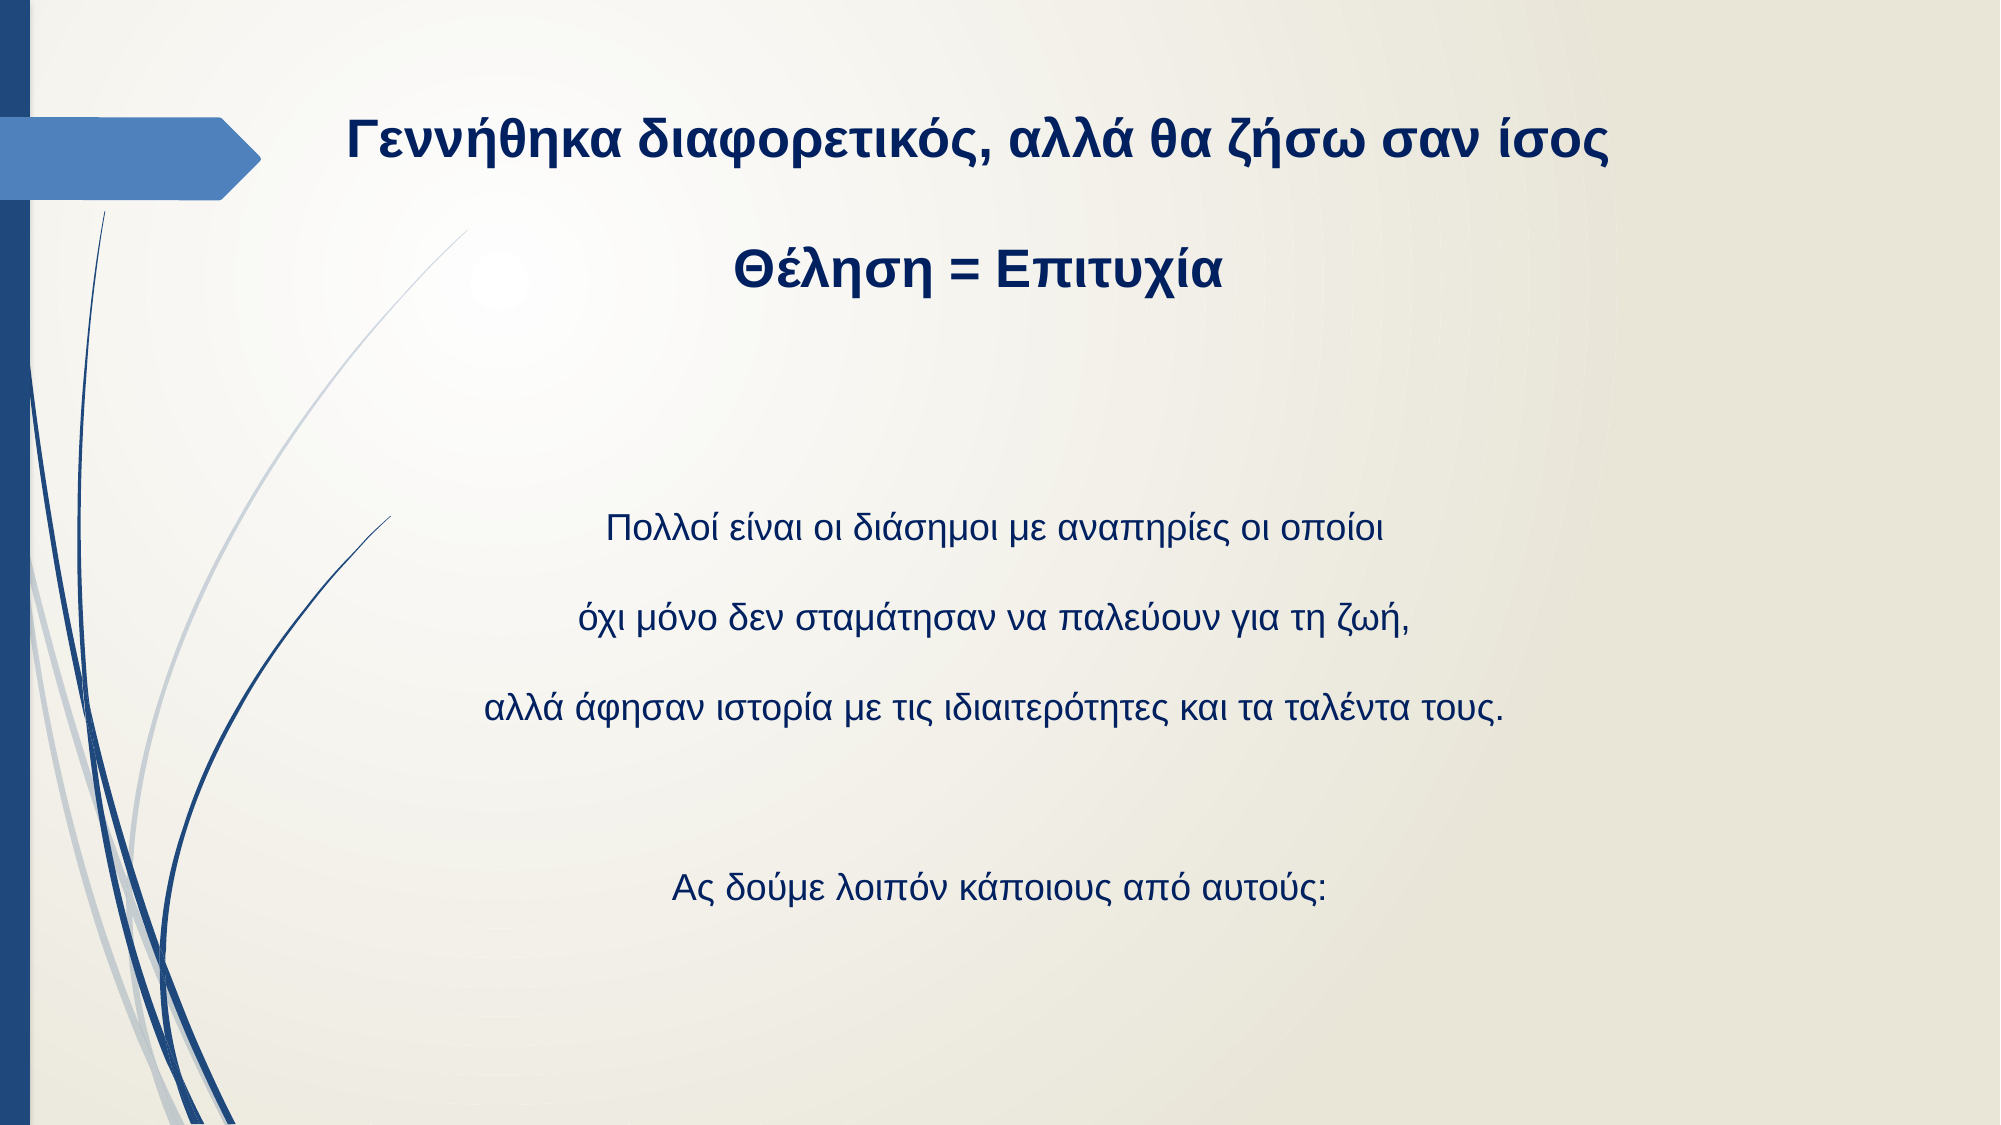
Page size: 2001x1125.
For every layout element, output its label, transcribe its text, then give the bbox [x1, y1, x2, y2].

text_box Γεννήθηκα διαφορετικός, αλλά θα ζήσω σαν ίσος Θέληση = Επιτυχία [0, 96, 1980, 376]
text_box Πολλοί είναι οι διάσημοι με αναπηρίες οι οποίοι όχι μόνο δεν σταμάτησαν να παλεύουν για τη ζωή, αλλά άφησαν ιστορία με τις ιδιαιτερότητες και τα ταλέντα τους. Ας δούμε λοιπόν κάποιους από αυτούς: [0, 450, 2000, 916]
